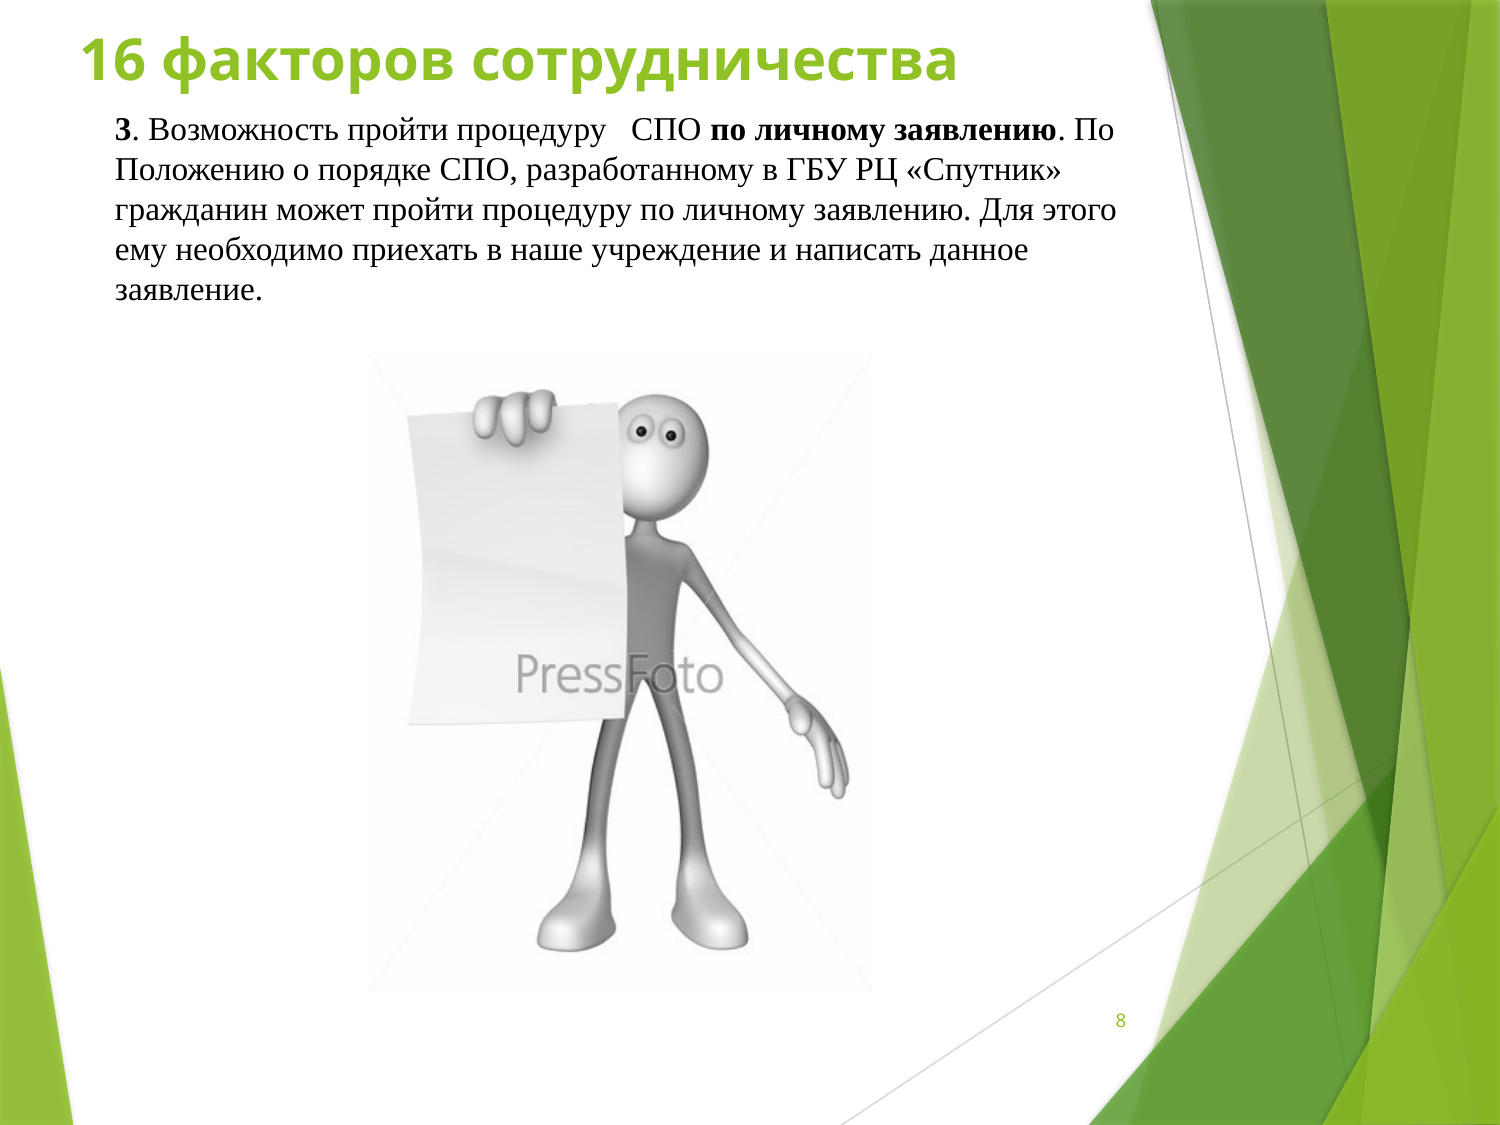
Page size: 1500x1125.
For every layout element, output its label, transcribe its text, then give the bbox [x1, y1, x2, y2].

slide_number 8 [1057, 991, 1142, 1051]
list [368, 353, 874, 992]
title 3. Возможность пройти процедуру СПО по личному заявлению. По Положению о порядке СПО, разработанному в ГБУ РЦ «Спутник» гражданин может пройти процедуру по личному заявлению. Для этого ему необходимо приехать в наше учреждение и написать данное заявление. [99, 100, 1142, 317]
text_box 16 факторов сотрудничества [64, 14, 1146, 100]
